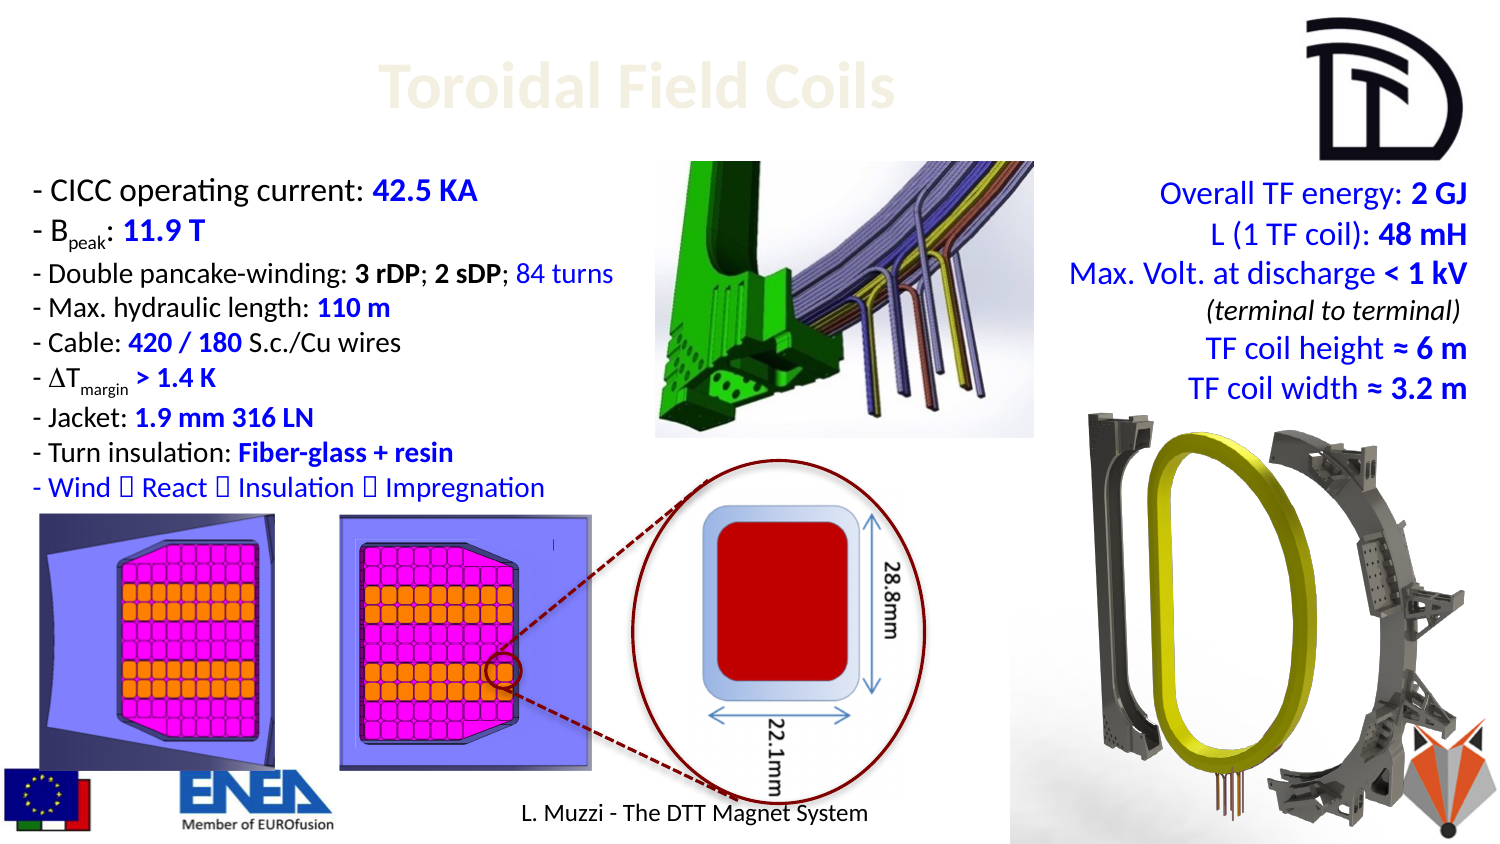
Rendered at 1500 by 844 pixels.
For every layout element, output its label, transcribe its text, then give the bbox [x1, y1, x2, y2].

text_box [490, 479, 709, 659]
title Toroidal Field Coils [17, 11, 1258, 153]
text_box [709, 459, 900, 535]
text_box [503, 688, 741, 802]
picture [1267, 0, 1500, 175]
picture [691, 799, 754, 803]
picture [0, 514, 338, 835]
text_box Overall TF energy: 2 GJ L (1 TF coil): 48 mH Max. Volt. at discharge < 1 kV (terminal to terminal) TF coil height ≈ 6 m TF coil width ≈ 3.2 m [1039, 164, 1483, 401]
text_box - CICC operating current: 42.5 KA - Bpeak: 11.9 T - Double pancake-winding: 3 rDP; 2 sDP; 84 turns - Max. hydraulic length: 110 m - Cable: 420 / 180 S.c./Cu wires - DTmargin > 1.4 K - Jacket: 1.9 mm 316 LN - Turn insulation: Fiber-glass + resin - Wind  React  Insulation  Impregnation [17, 161, 892, 511]
picture [655, 161, 1500, 844]
picture [640, 489, 957, 803]
text_box [746, 763, 874, 805]
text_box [339, 514, 593, 771]
text_box L. Muzzi - The DTT Magnet System [506, 804, 897, 836]
